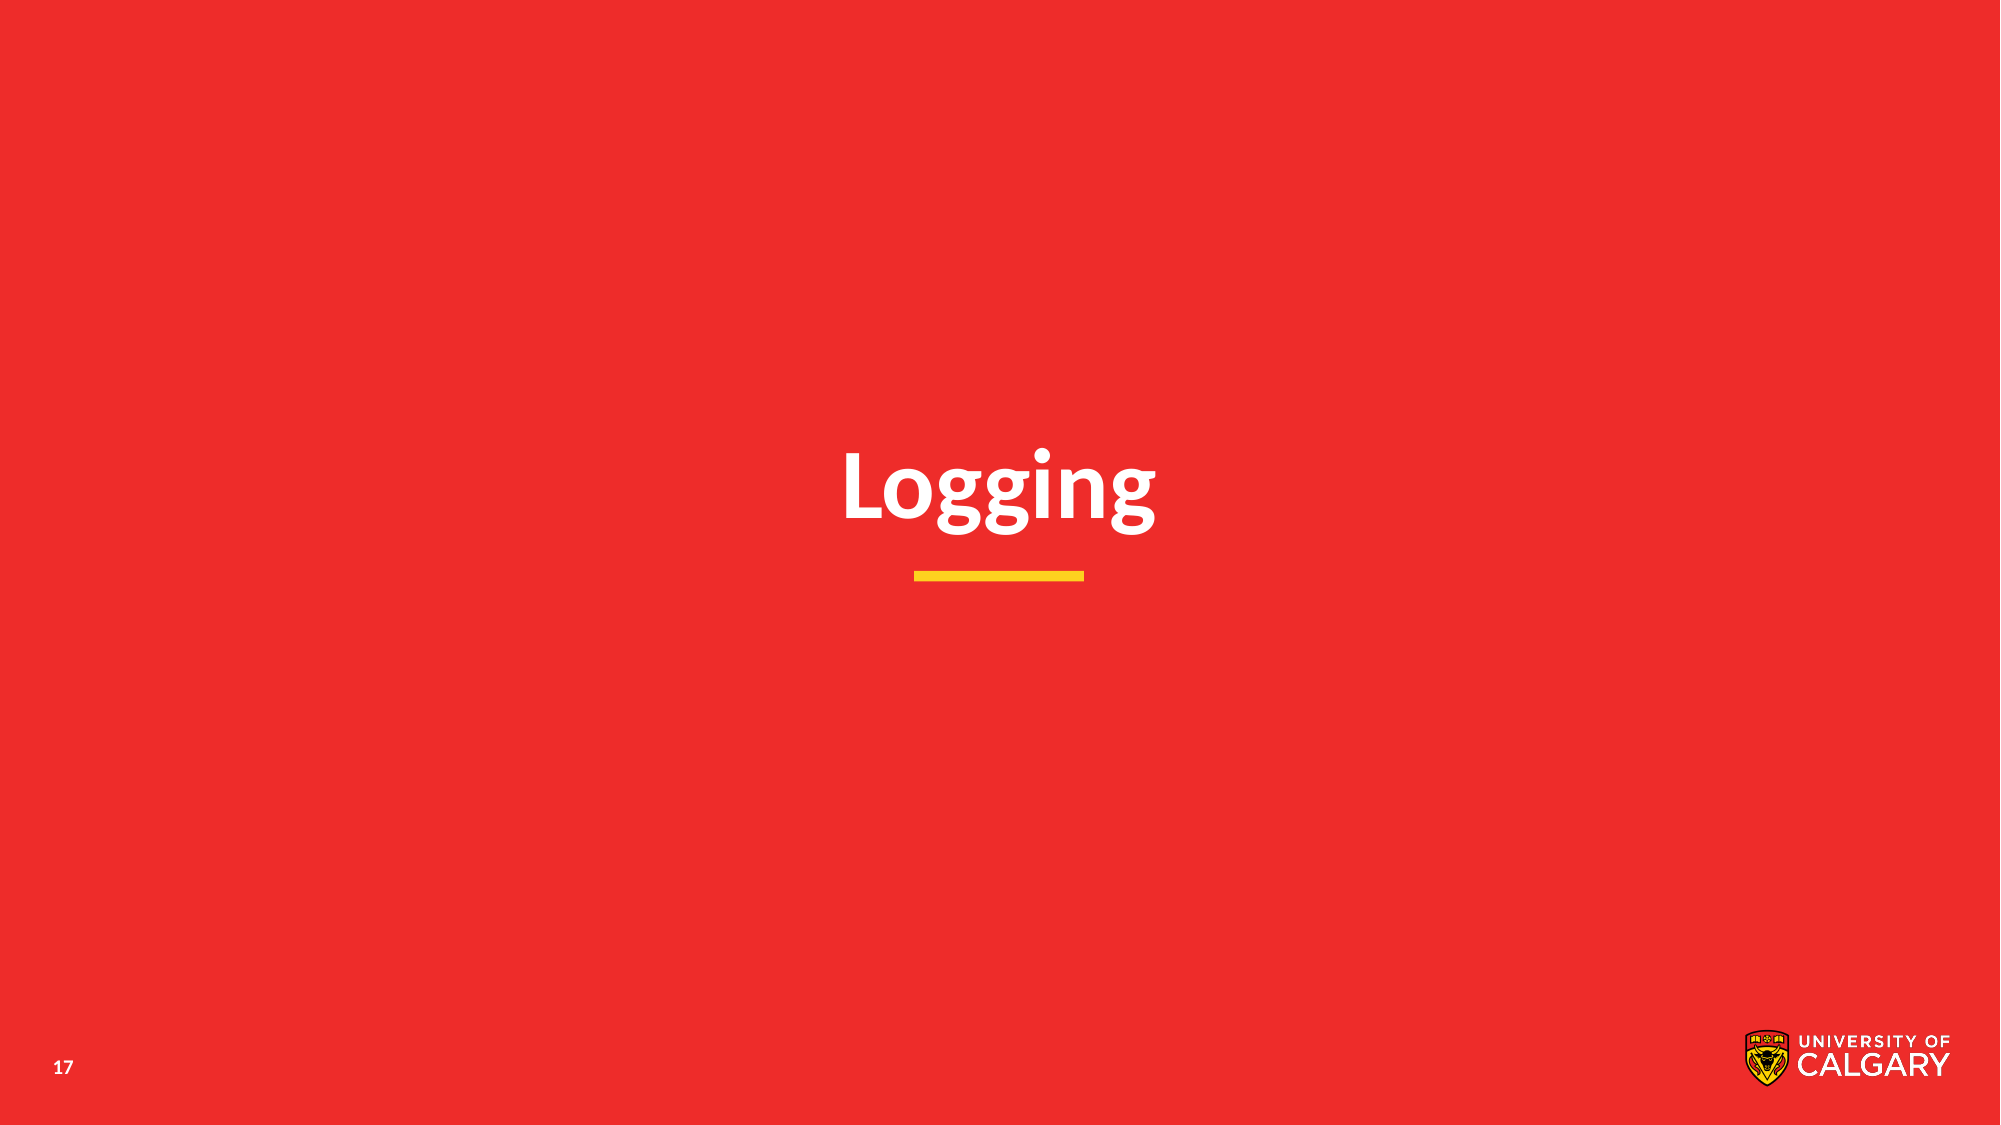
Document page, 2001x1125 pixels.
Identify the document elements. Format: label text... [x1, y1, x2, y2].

title Logging [136, 301, 1862, 548]
picture [1722, 1012, 1973, 1099]
